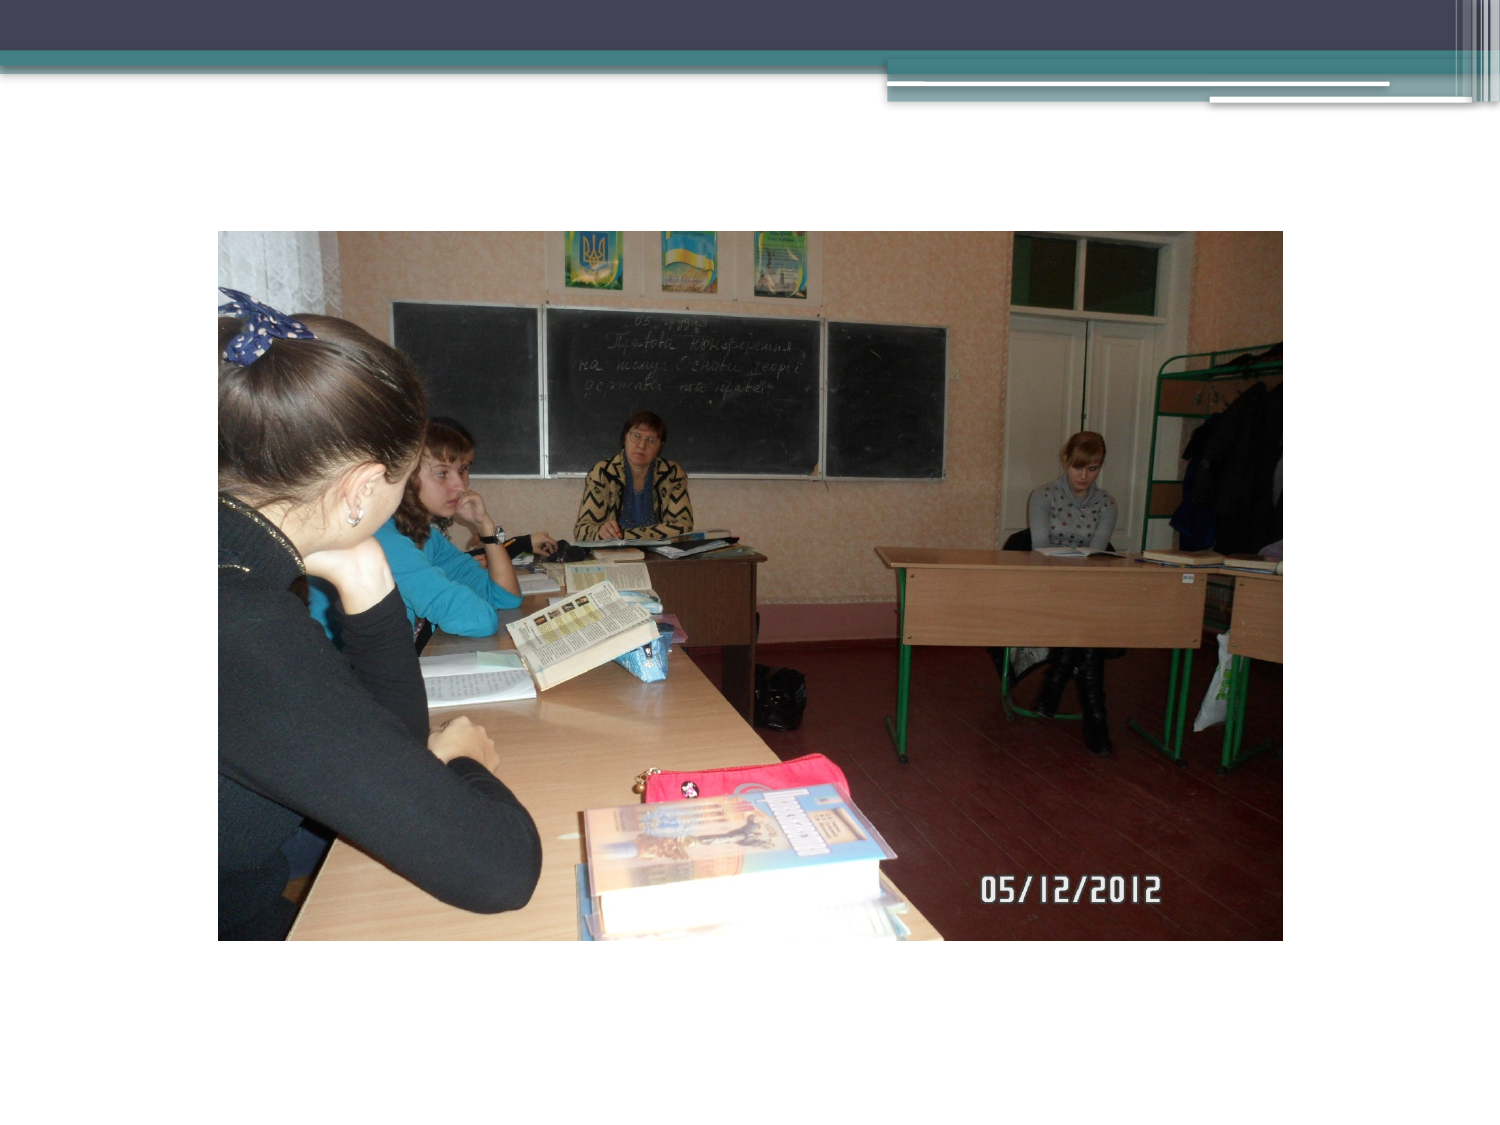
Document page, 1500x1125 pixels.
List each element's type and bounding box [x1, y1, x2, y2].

list [218, 231, 1283, 942]
